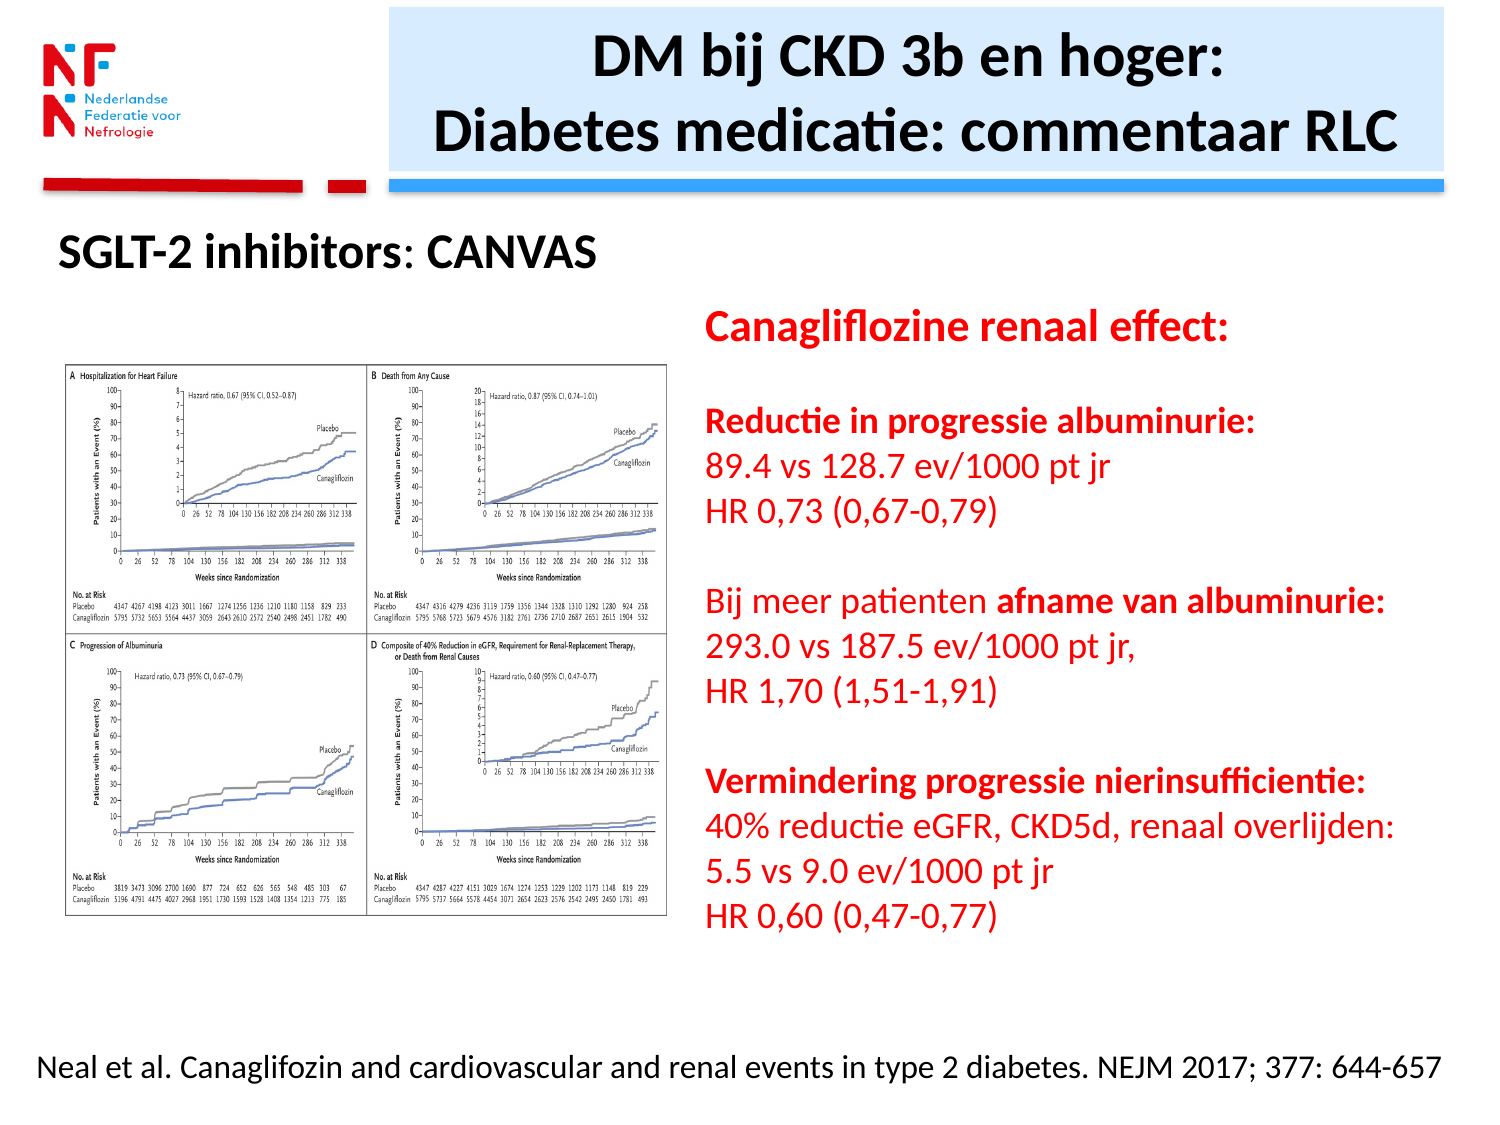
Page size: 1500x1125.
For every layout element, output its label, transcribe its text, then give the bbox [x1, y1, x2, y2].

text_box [43, 6, 1445, 187]
text_box Neal et al. Canaglifozin and cardiovascular and renal events in type 2 diabetes. NEJM 2017; 377: 644-657 [21, 1038, 1467, 1093]
picture [65, 364, 667, 917]
text_box SGLT-2 inhibitors: CANVAS [43, 210, 1500, 286]
text_box Canagliflozine renaal effect: Reductie in progressie albuminurie: 89.4 vs 128.7 ev/1000 pt jr HR 0,73 (0,67-0,79) Bij meer patienten afname van albuminurie: 293.0 vs 187.5 ev/1000 pt jr, HR 1,70 (1,51-1,91) Vermindering progressie nierinsufficientie: 40% reductie eGFR, CKD5d, renaal overlijden: 5.5 vs 9.0 ev/1000 pt jr HR 0,60 (0,47-0,77) [690, 288, 1478, 944]
